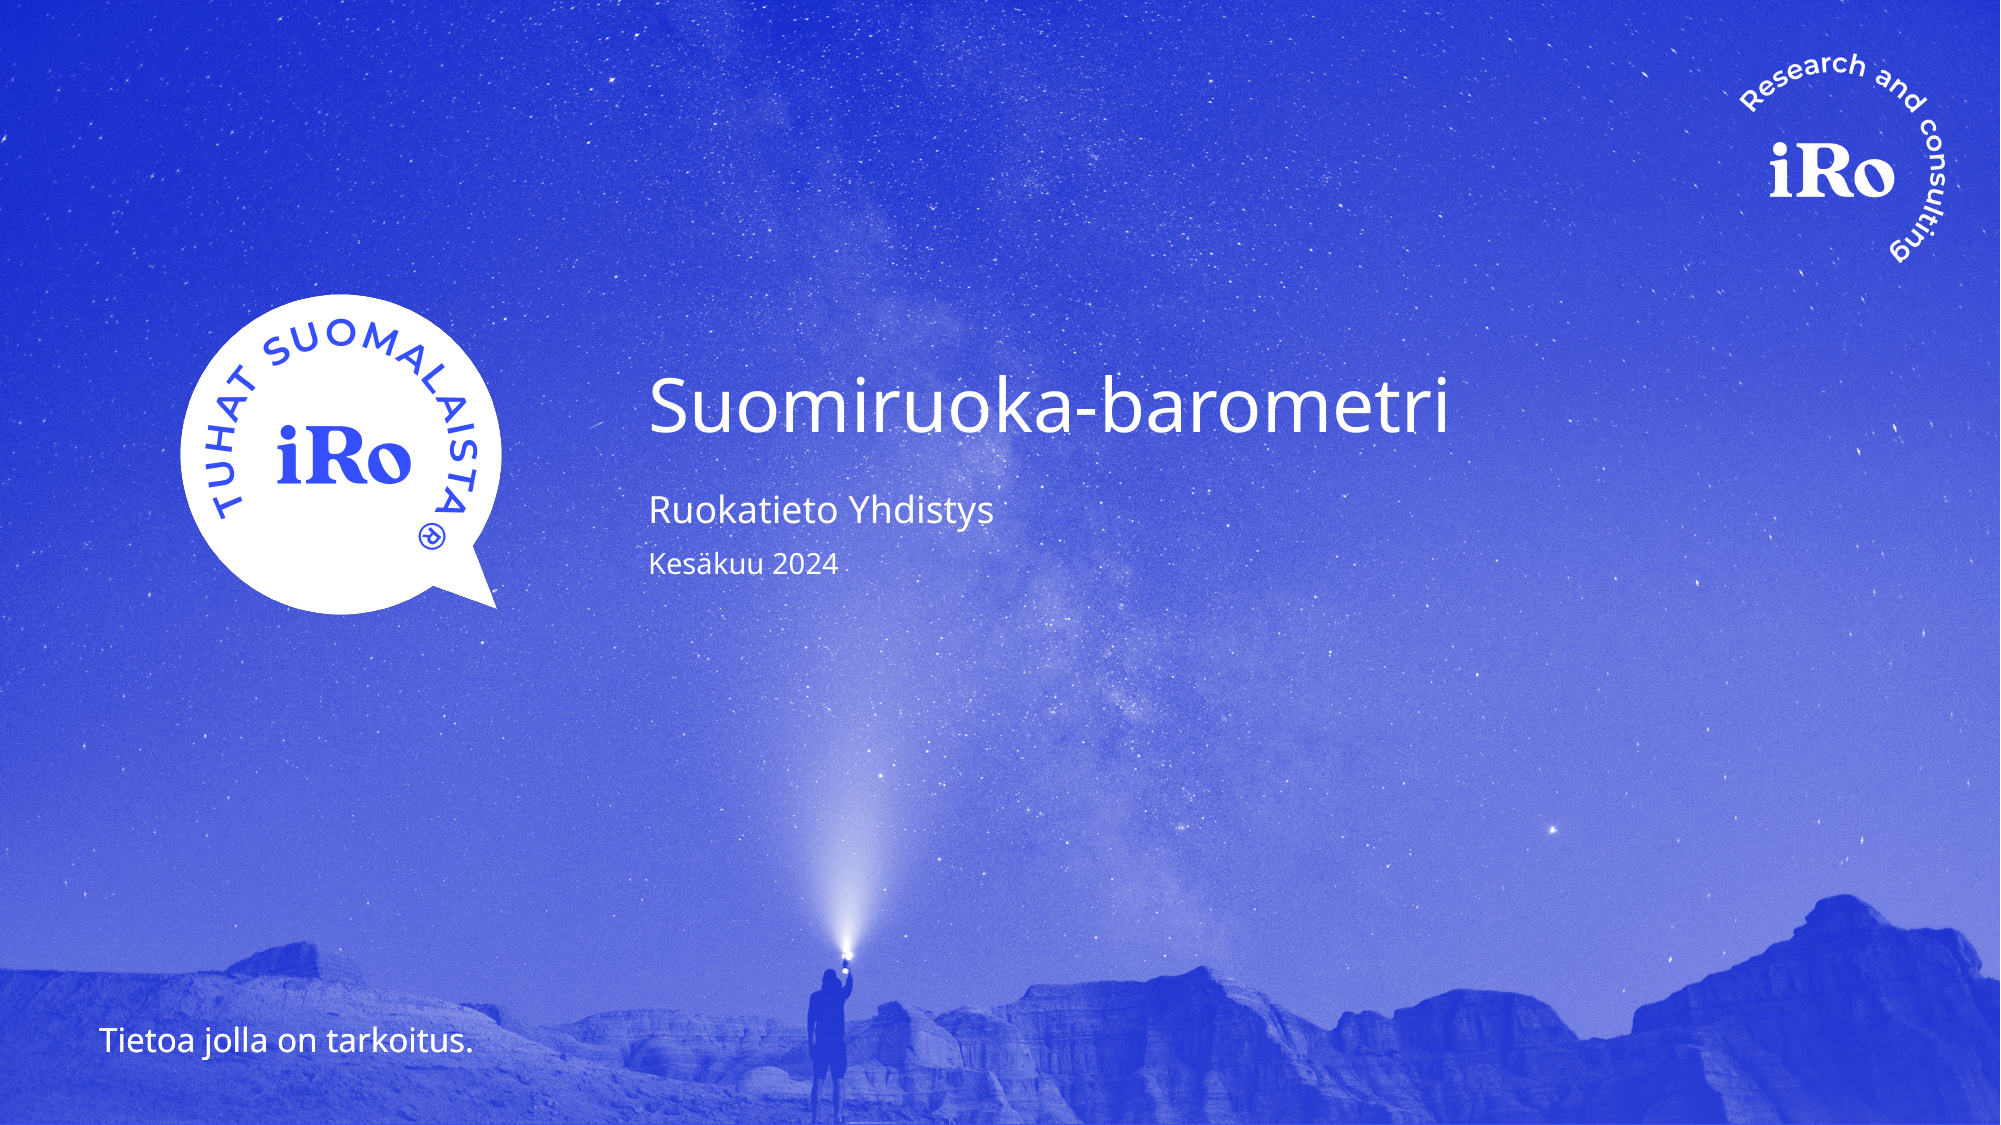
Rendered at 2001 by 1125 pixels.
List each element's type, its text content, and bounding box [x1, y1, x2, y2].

list Kesäkuu 2024 [633, 543, 1483, 589]
picture [158, 272, 524, 637]
picture [1725, 39, 1959, 273]
list Suomiruoka-barometri [633, 364, 1797, 457]
list Ruokatieto Yhdistys [633, 486, 1483, 540]
